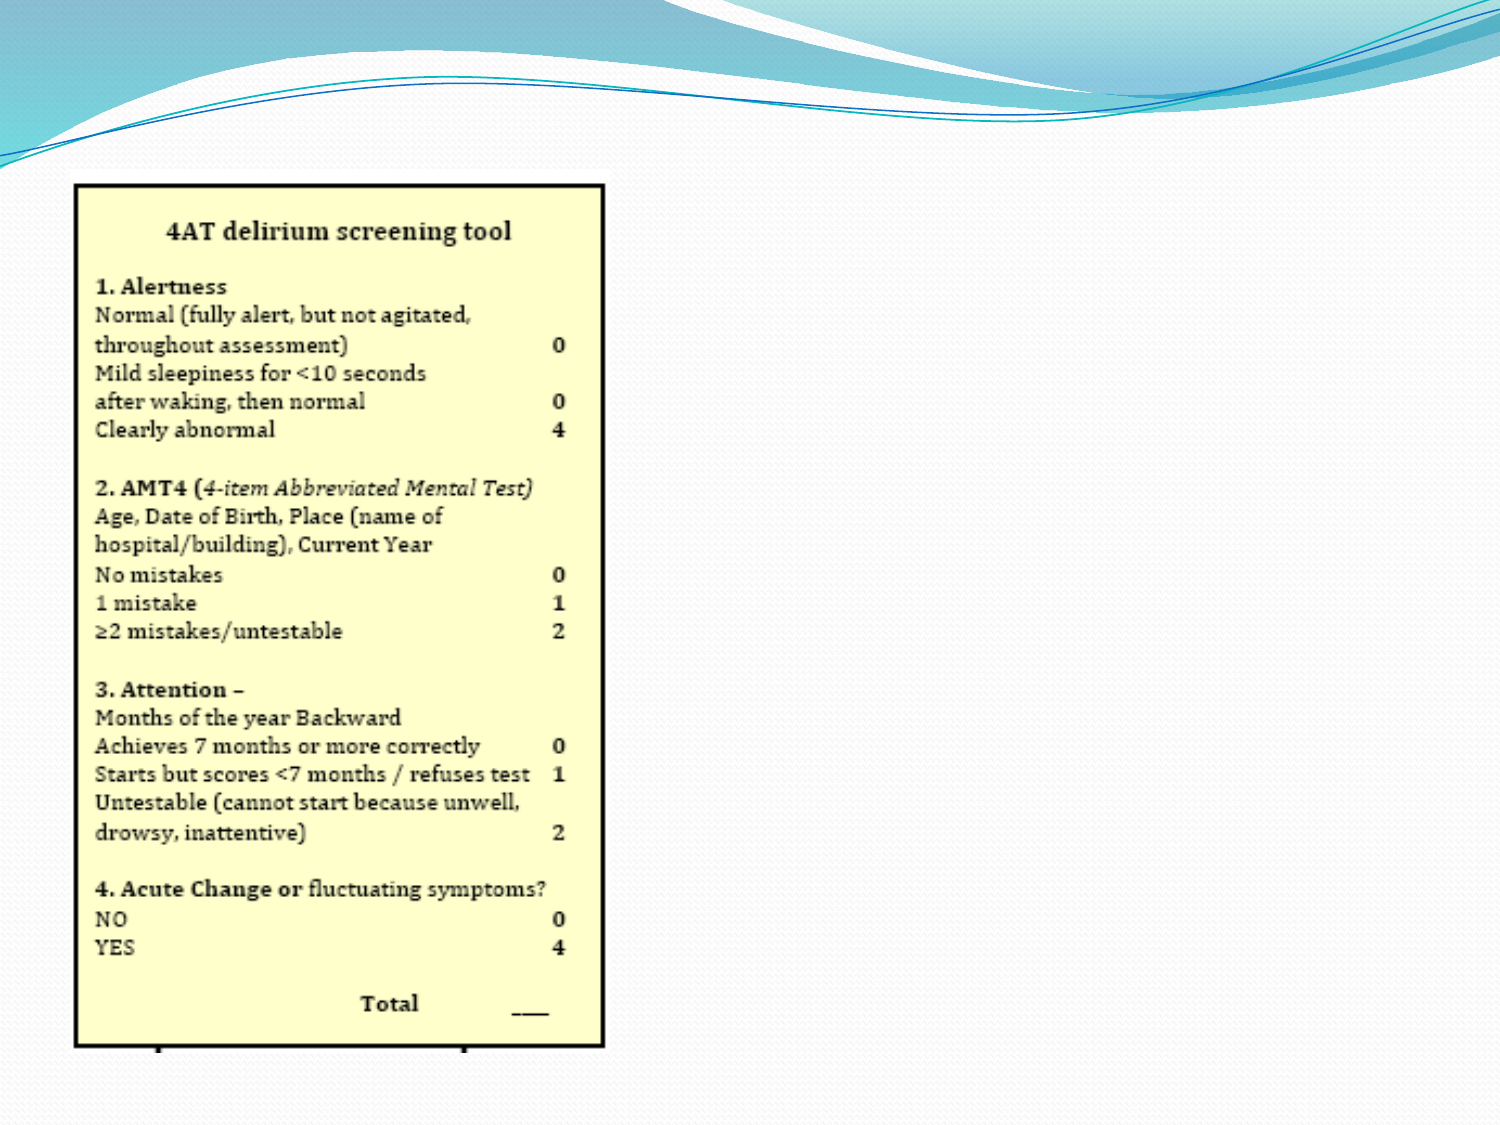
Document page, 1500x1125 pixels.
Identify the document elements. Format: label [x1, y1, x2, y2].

picture [70, 169, 610, 1053]
